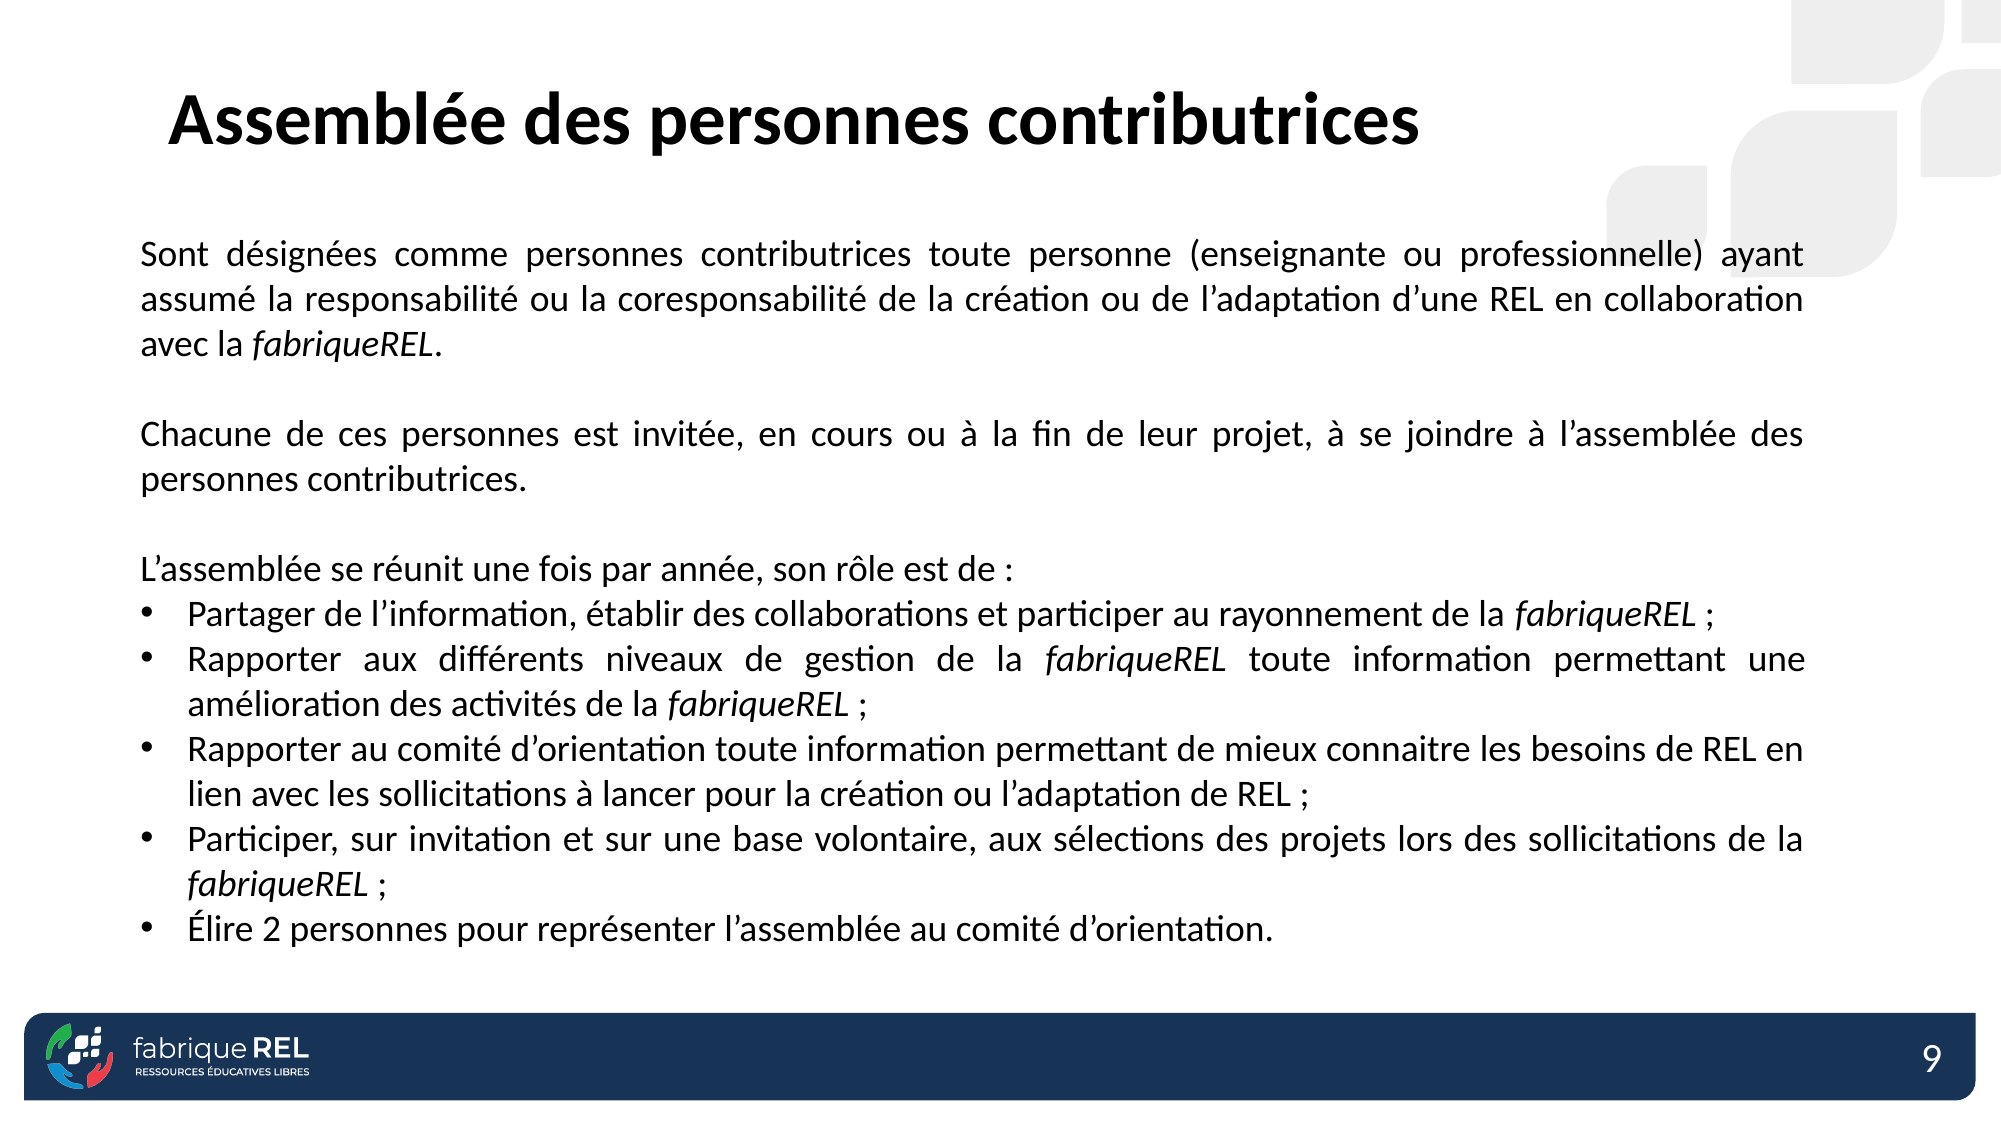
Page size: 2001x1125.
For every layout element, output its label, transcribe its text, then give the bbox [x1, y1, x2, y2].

picture [25, 979, 329, 1125]
text_box [0, 0, 625, 209]
text_box Assemblée des personnes contributrices [625, 61, 1710, 167]
text_box Sont désignées comme personnes contributrices toute personne (enseignante ou professionnelle) ayant assumé la responsabilité ou la coresponsabilité de la création ou de l’adaptation d’une REL en collaboration avec la fabriqueREL. Chacune de ces personnes est invitée, en cours ou à la fin de leur projet, à se joindre à l’assemblée des personnes contributrices. L’assemblée se réunit une fois par année, son rôle est de : Partager de l’information, établir des collaborations et participer au rayonnement de la fabriqueREL ; Rapporter aux différents niveaux de gestion de la fabriqueREL toute information permettant une amélioration des activités de la fabriqueREL ; Rapporter au comité d’orientation toute information permettant de mieux connaitre les besoins de REL en lien avec les sollicitations à lancer pour la création ou l’adaptation de REL ; Participer, sur invitation et sur une base volontaire, aux sélections des projets lors des sollicitations de la fabriqueREL ; Élire 2 personnes pour représenter l’assemblée au comité d’orientation. [125, 221, 1822, 1002]
slide_number 9 [1821, 1025, 1958, 1086]
